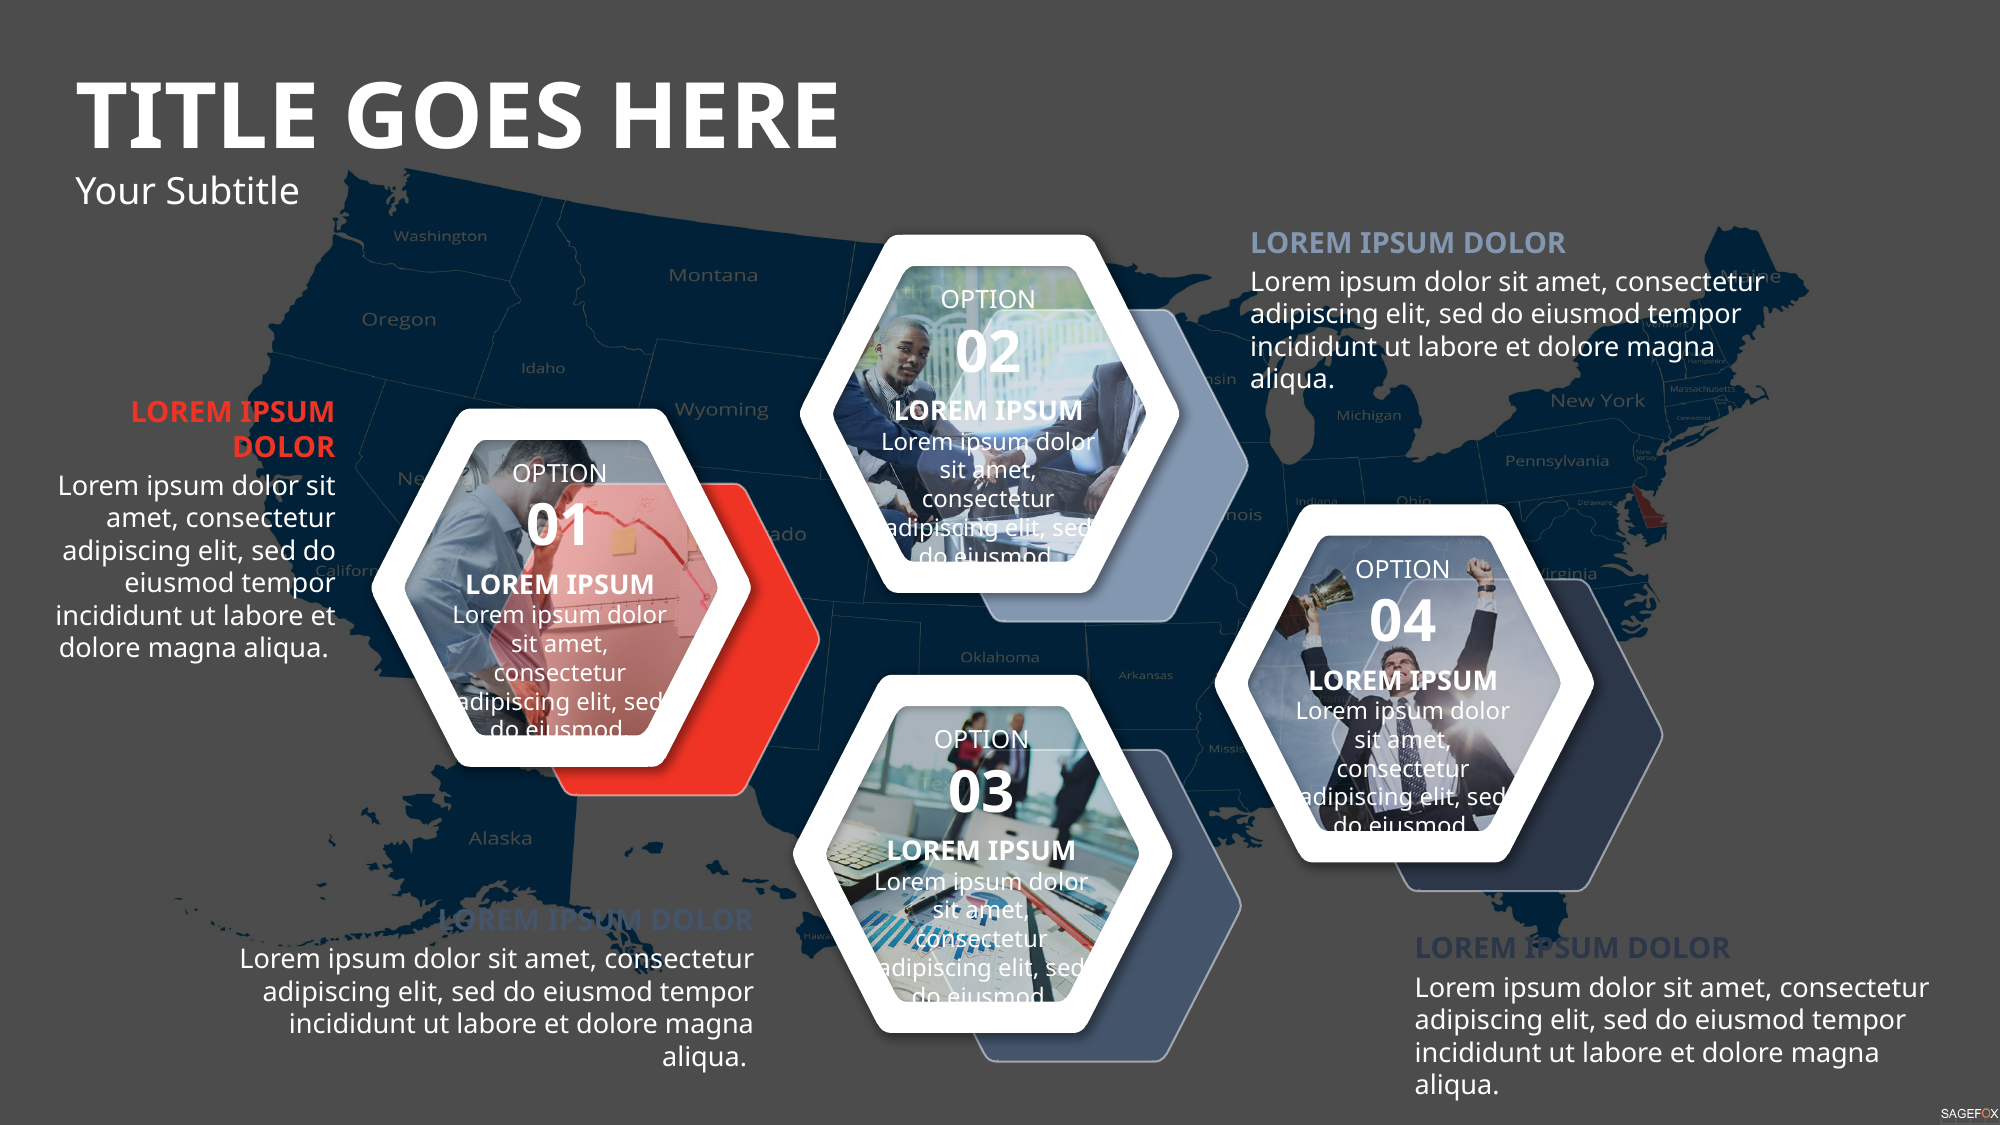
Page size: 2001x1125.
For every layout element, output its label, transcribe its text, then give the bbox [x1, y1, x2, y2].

text_box [557, 498, 821, 797]
text_box [979, 766, 1242, 1063]
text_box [793, 674, 1173, 1033]
text_box [985, 326, 1249, 623]
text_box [799, 234, 1180, 593]
text_box LOREM IPSUM DOLOR Lorem ipsum dolor sit amet, consectetur adipiscing elit, sed do eiusmod tempor incididunt ut labore et dolore magna aliqua. [1399, 922, 1967, 1108]
text_box [1400, 594, 1664, 893]
text_box LOREM IPSUM DOLOR Lorem ipsum dolor sit amet, consectetur adipiscing elit, sed do eiusmod tempor incididunt ut labore et dolore magna aliqua. [31, 385, 351, 671]
text_box LOREM IPSUM DOLOR Lorem ipsum dolor sit amet, consectetur adipiscing elit, sed do eiusmod tempor incididunt ut labore et dolore magna aliqua. [202, 893, 769, 1079]
text_box LOREM IPSUM DOLOR Lorem ipsum dolor sit amet, consectetur adipiscing elit, sed do eiusmod tempor incididunt ut labore et dolore magna aliqua. [1235, 216, 1803, 402]
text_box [1214, 504, 1594, 863]
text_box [371, 408, 751, 767]
text_box TITLE GOES HERE Your Subtitle [60, 49, 1036, 220]
picture [0, 0, 2001, 1125]
